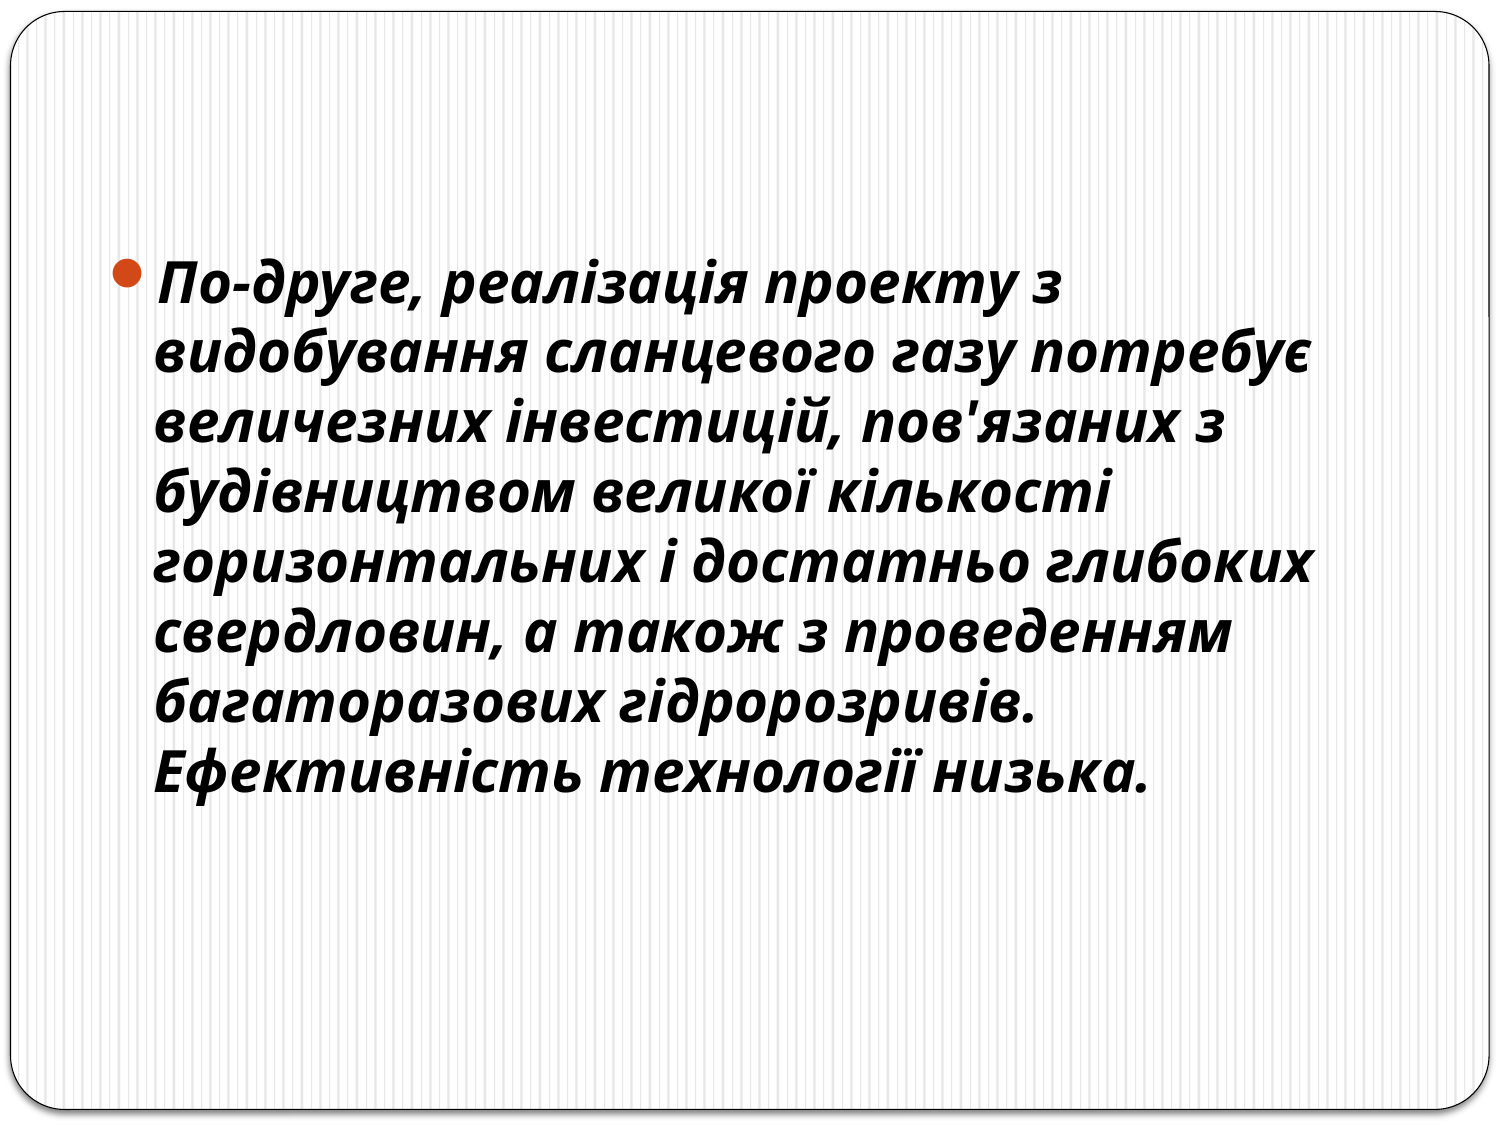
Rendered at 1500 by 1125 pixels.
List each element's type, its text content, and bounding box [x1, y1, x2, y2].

list По-друге, реалізація проекту з видобування сланцевого газу потребує величезних інвестицій, пов'язаних з будівництвом великої кількості горизонтальних і достатньо глибоких свердловин, а також з проведенням багаторазових гідророзривів. Ефективність технології низька. [93, 237, 1425, 988]
